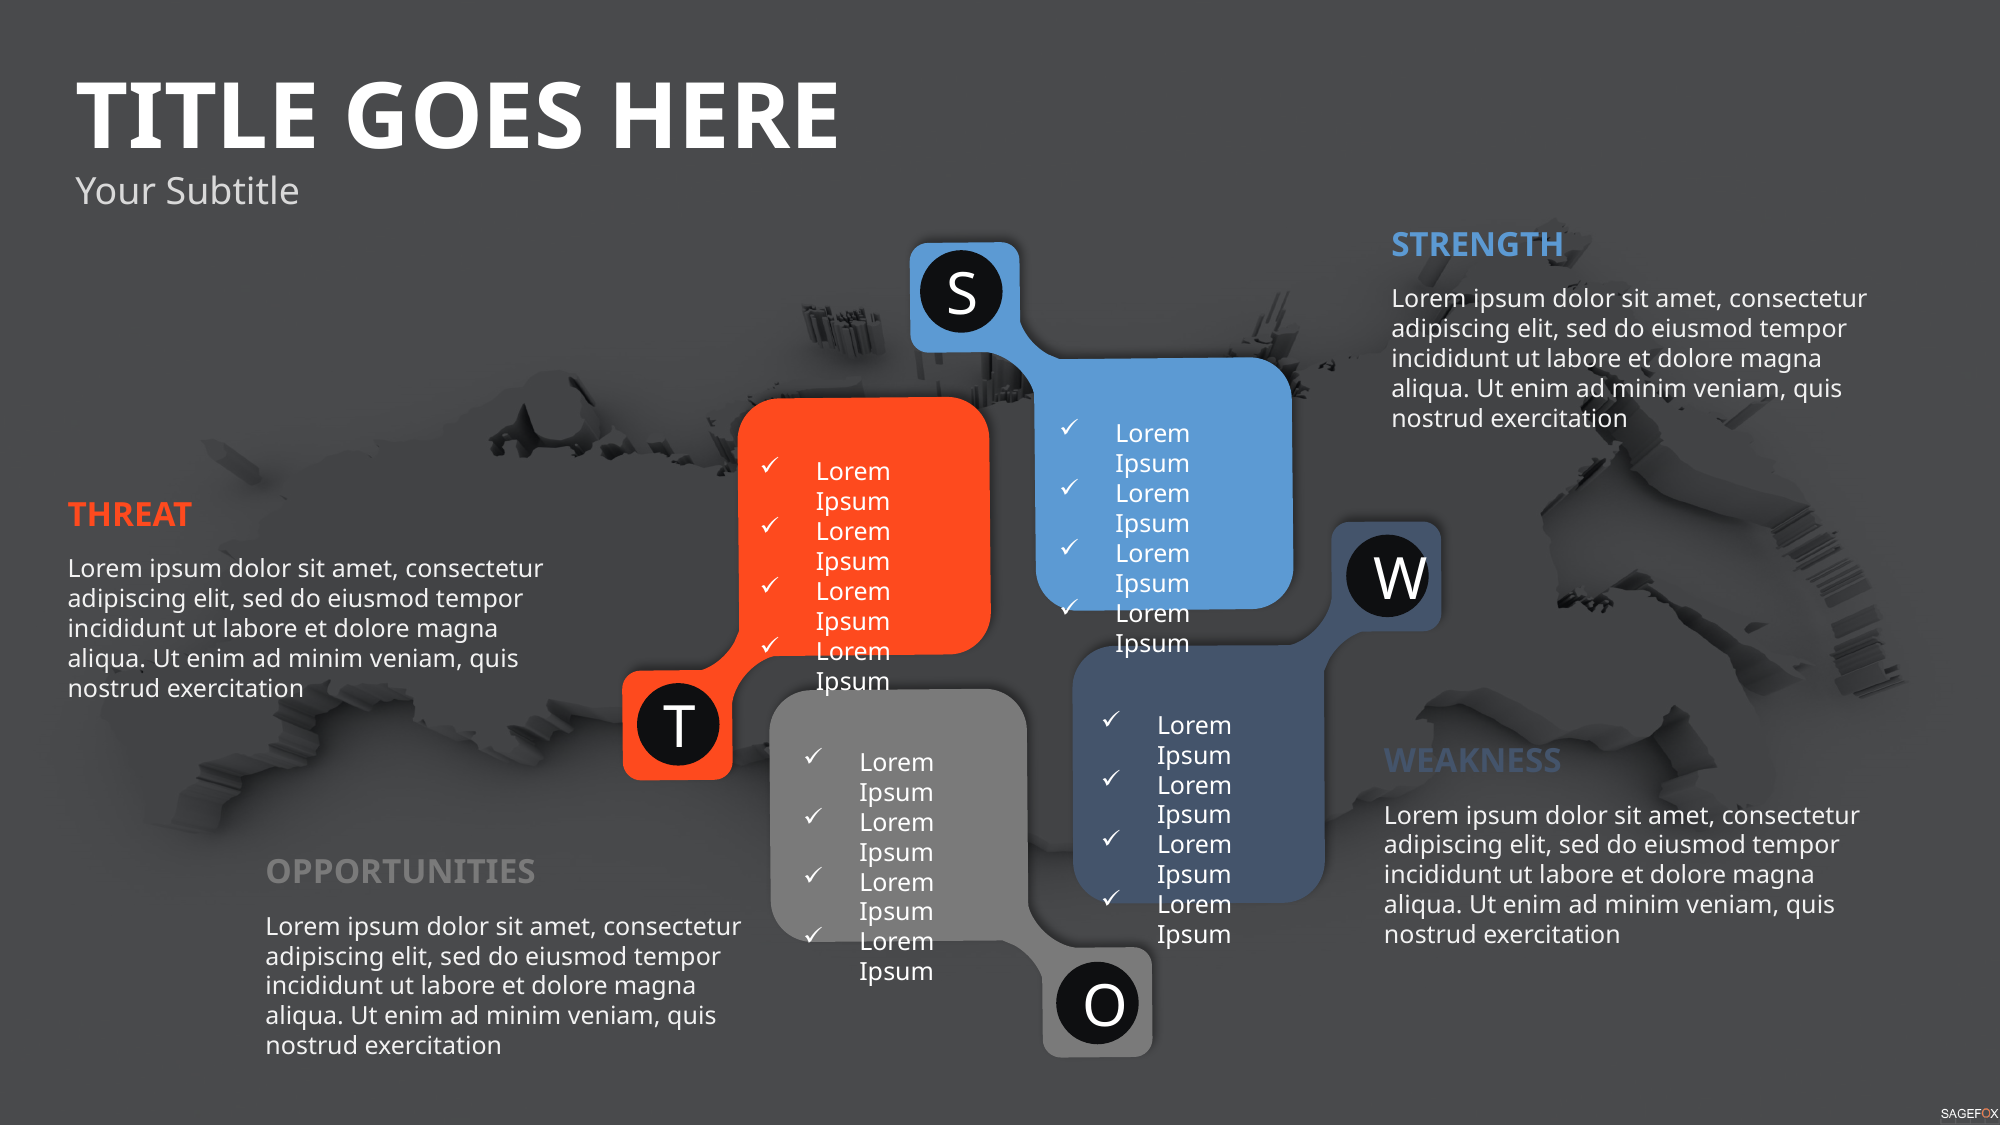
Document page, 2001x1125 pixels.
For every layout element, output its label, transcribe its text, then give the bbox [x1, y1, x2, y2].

picture [1940, 0, 2001, 1125]
text_box O [1055, 960, 1140, 1046]
text_box [622, 396, 991, 781]
text_box WEAKNESS Lorem ipsum dolor sit amet, consectetur adipiscing elit, sed do eiusmod tempor incididunt ut labore et dolore magna aliqua. Ut enim ad minim veniam, quis nostrud exercitation [1383, 739, 1879, 949]
text_box OPPORTUNITIES Lorem ipsum dolor sit amet, consectetur adipiscing elit, sed do eiusmod tempor incididunt ut labore et dolore magna aliqua. Ut enim ad minim veniam, quis nostrud exercitation [265, 850, 761, 1060]
text_box STRENGTH Lorem ipsum dolor sit amet, consectetur adipiscing elit, sed do eiusmod tempor incididunt ut labore et dolore magna aliqua. Ut enim ad minim veniam, quis nostrud exercitation [1391, 222, 1887, 433]
text_box S [919, 249, 1004, 334]
text_box TITLE GOES HERE Your Subtitle [60, 49, 1036, 220]
text_box W [1345, 533, 1430, 619]
text_box Lorem Ipsum Lorem Ipsum Lorem Ipsum Lorem Ipsum [788, 738, 1028, 994]
text_box Lorem Ipsum Lorem Ipsum Lorem Ipsum Lorem Ipsum [1086, 701, 1326, 957]
text_box Lorem Ipsum Lorem Ipsum Lorem Ipsum Lorem Ipsum [1044, 410, 1285, 665]
text_box [769, 688, 1027, 934]
text_box T [635, 682, 721, 767]
text_box [1028, 872, 1153, 1058]
text_box Lorem Ipsum Lorem Ipsum Lorem Ipsum Lorem Ipsum [744, 448, 985, 703]
text_box [1072, 521, 1442, 892]
text_box [909, 242, 1294, 594]
text_box THREAT Lorem ipsum dolor sit amet, consectetur adipiscing elit, sed do eiusmod tempor incididunt ut labore et dolore magna aliqua. Ut enim ad minim veniam, quis nostrud exercitation [67, 493, 563, 703]
